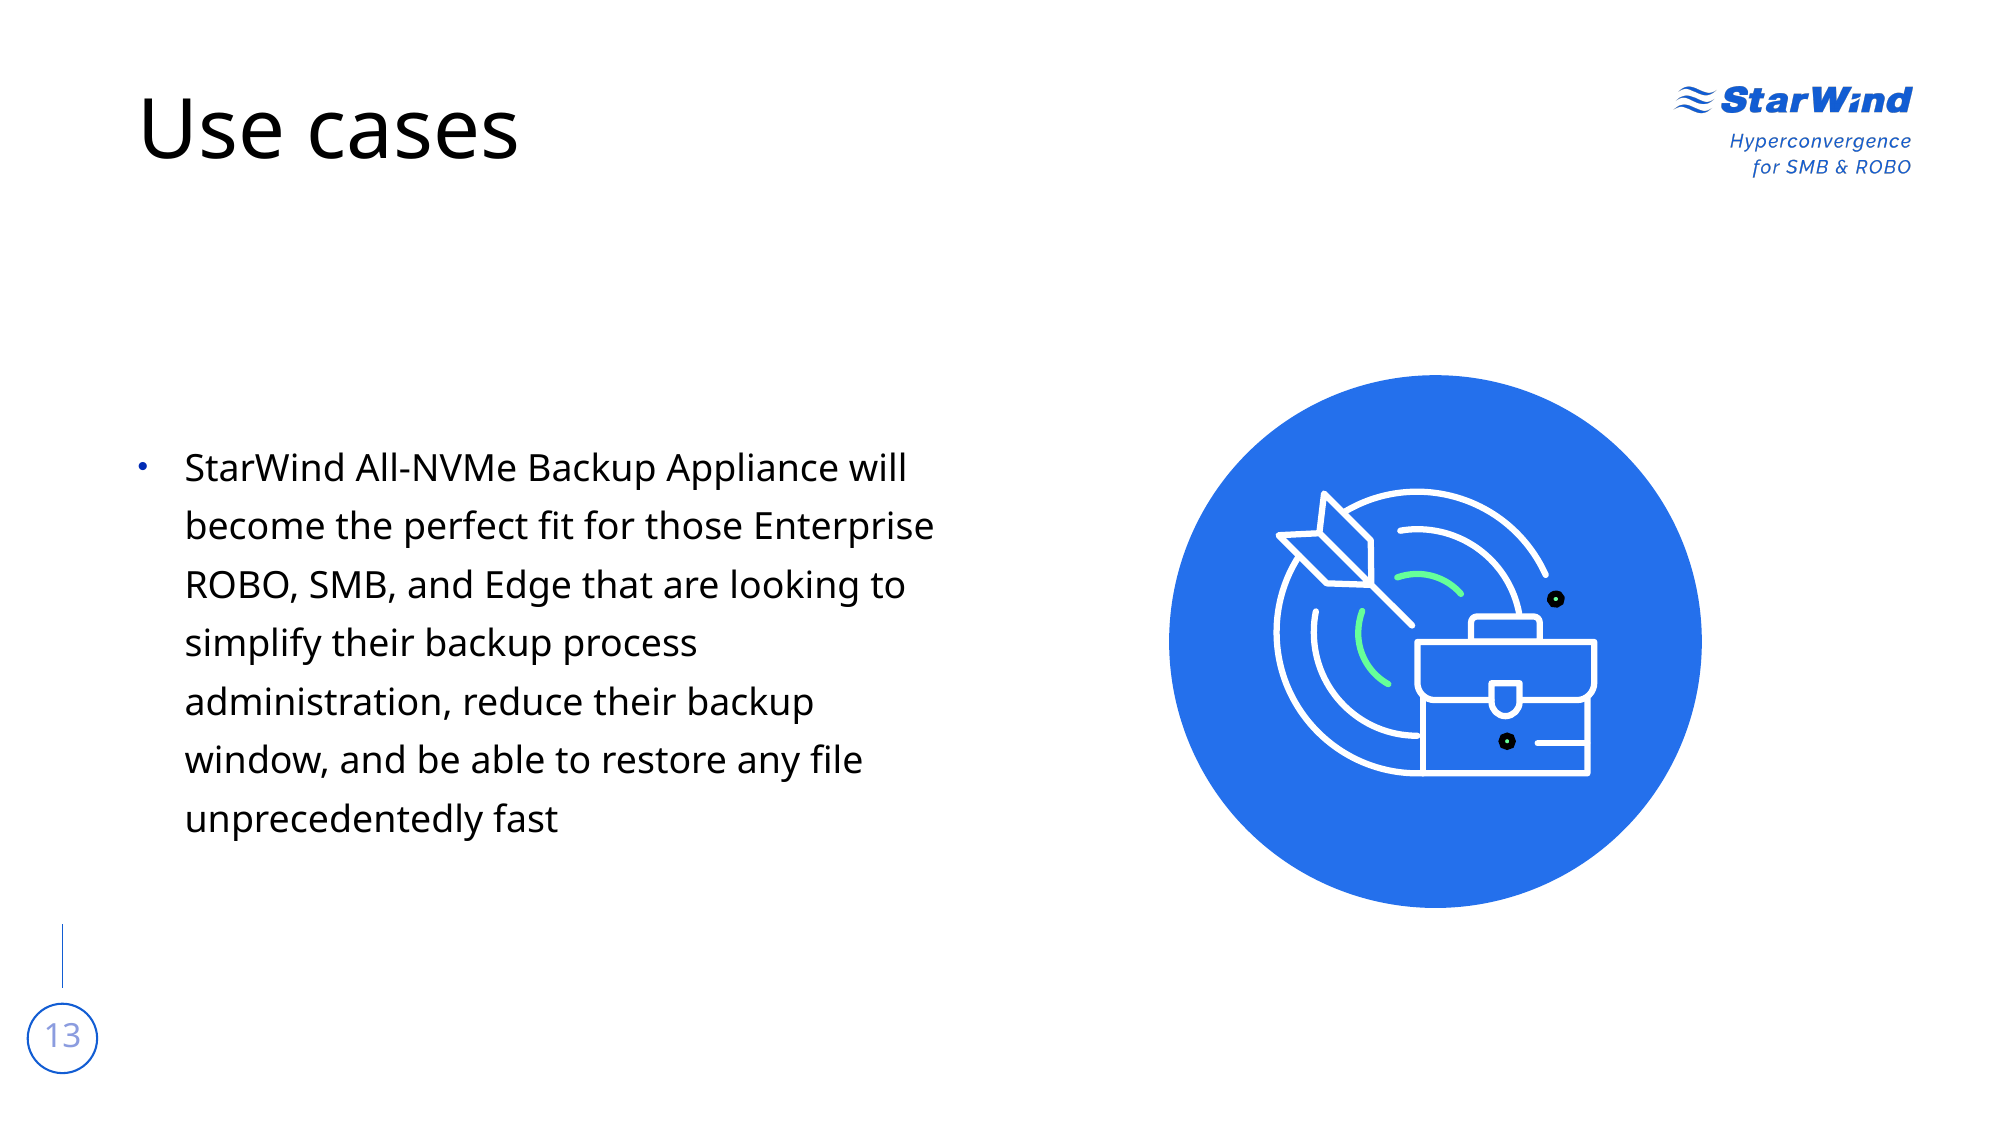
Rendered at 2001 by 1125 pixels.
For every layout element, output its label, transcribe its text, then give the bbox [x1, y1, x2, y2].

slide_number 13 [18, 1015, 107, 1059]
picture [1863, 86, 1913, 178]
title Use cases [137, 71, 1863, 192]
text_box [1169, 375, 1702, 908]
list StarWind All-NVMe Backup Appliance will become the perfect fit for those Enterprise ROBO, SMB, and Edge that are looking to simplify their backup process administration, reduce their backup window, and be able to restore any file unprecedentedly fast [137, 441, 949, 829]
